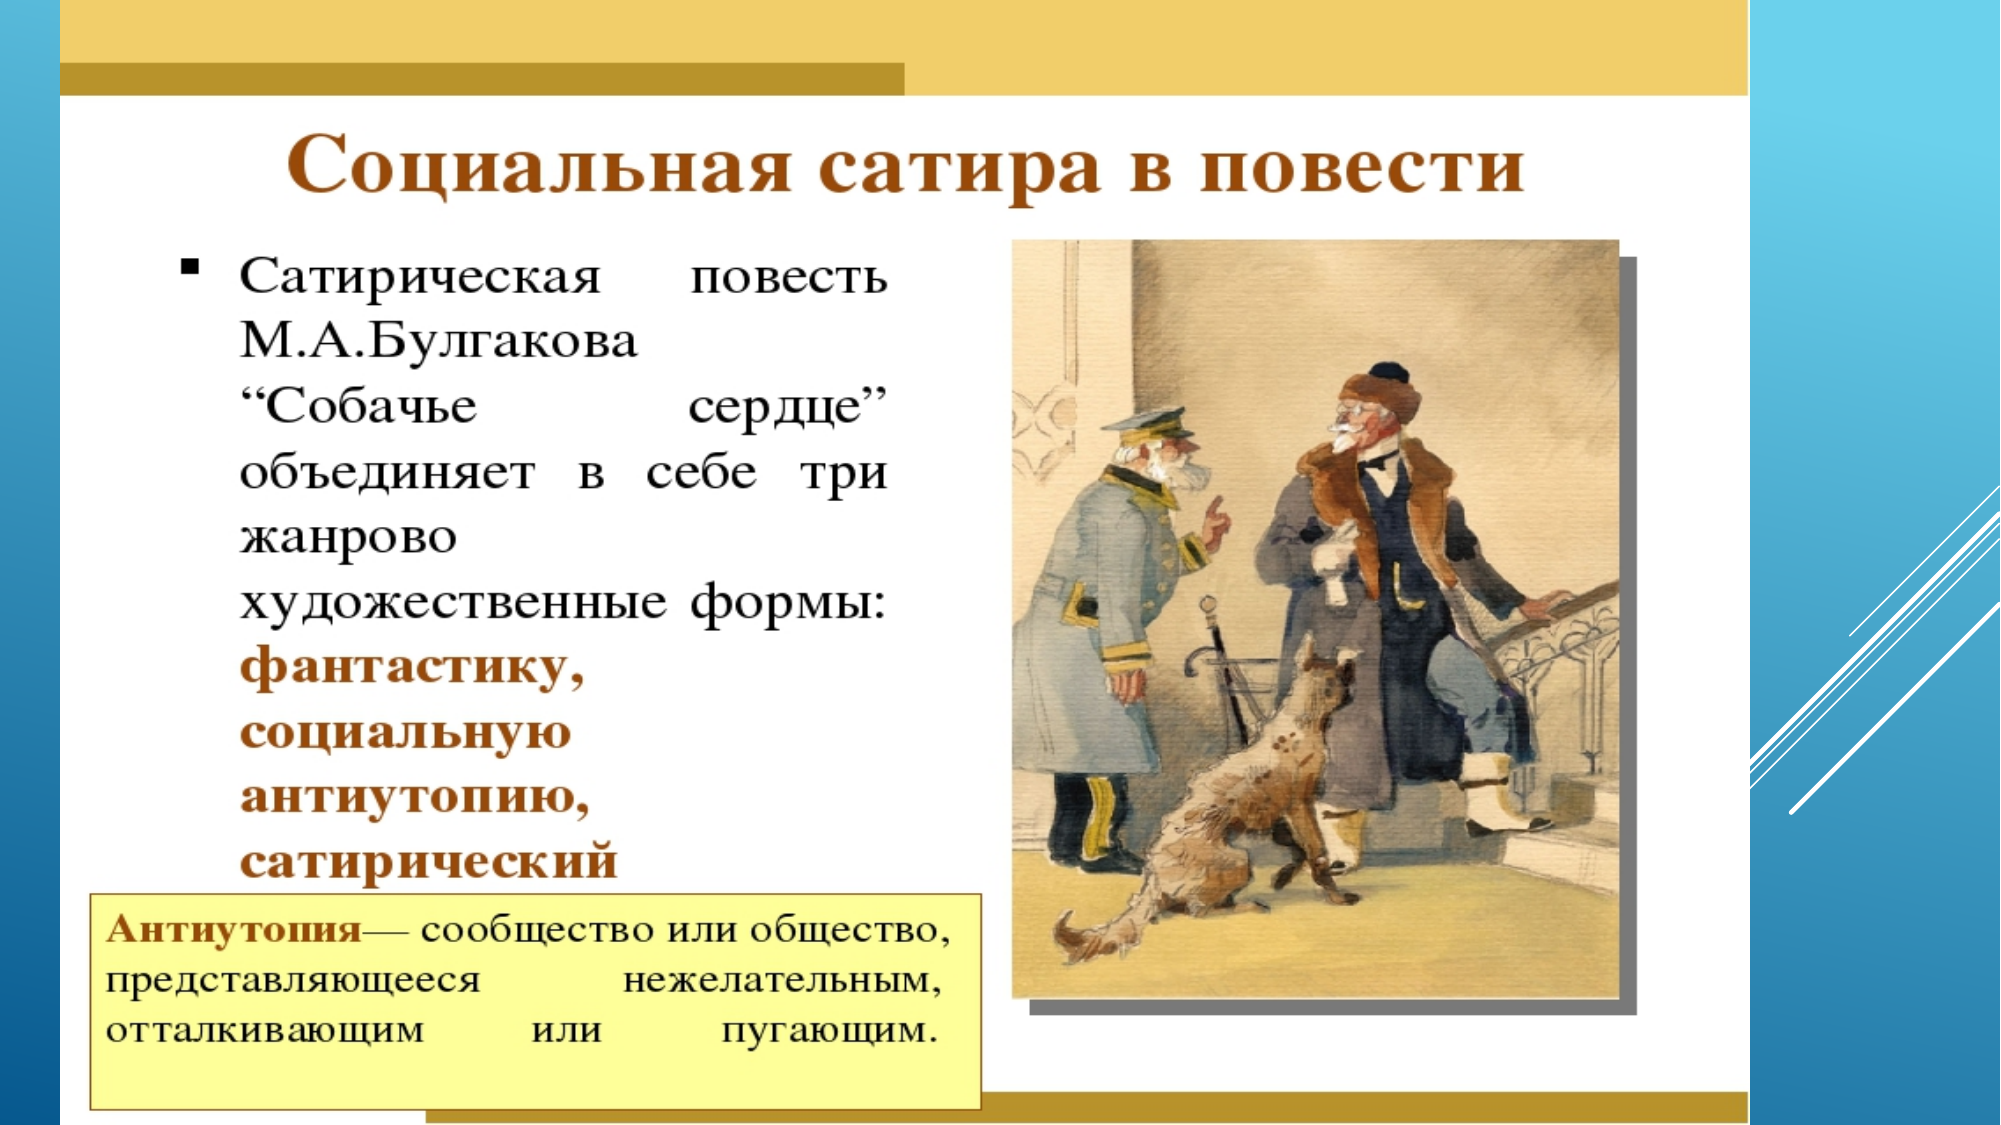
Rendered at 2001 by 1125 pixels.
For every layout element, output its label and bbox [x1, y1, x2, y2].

picture [60, 0, 1751, 1125]
